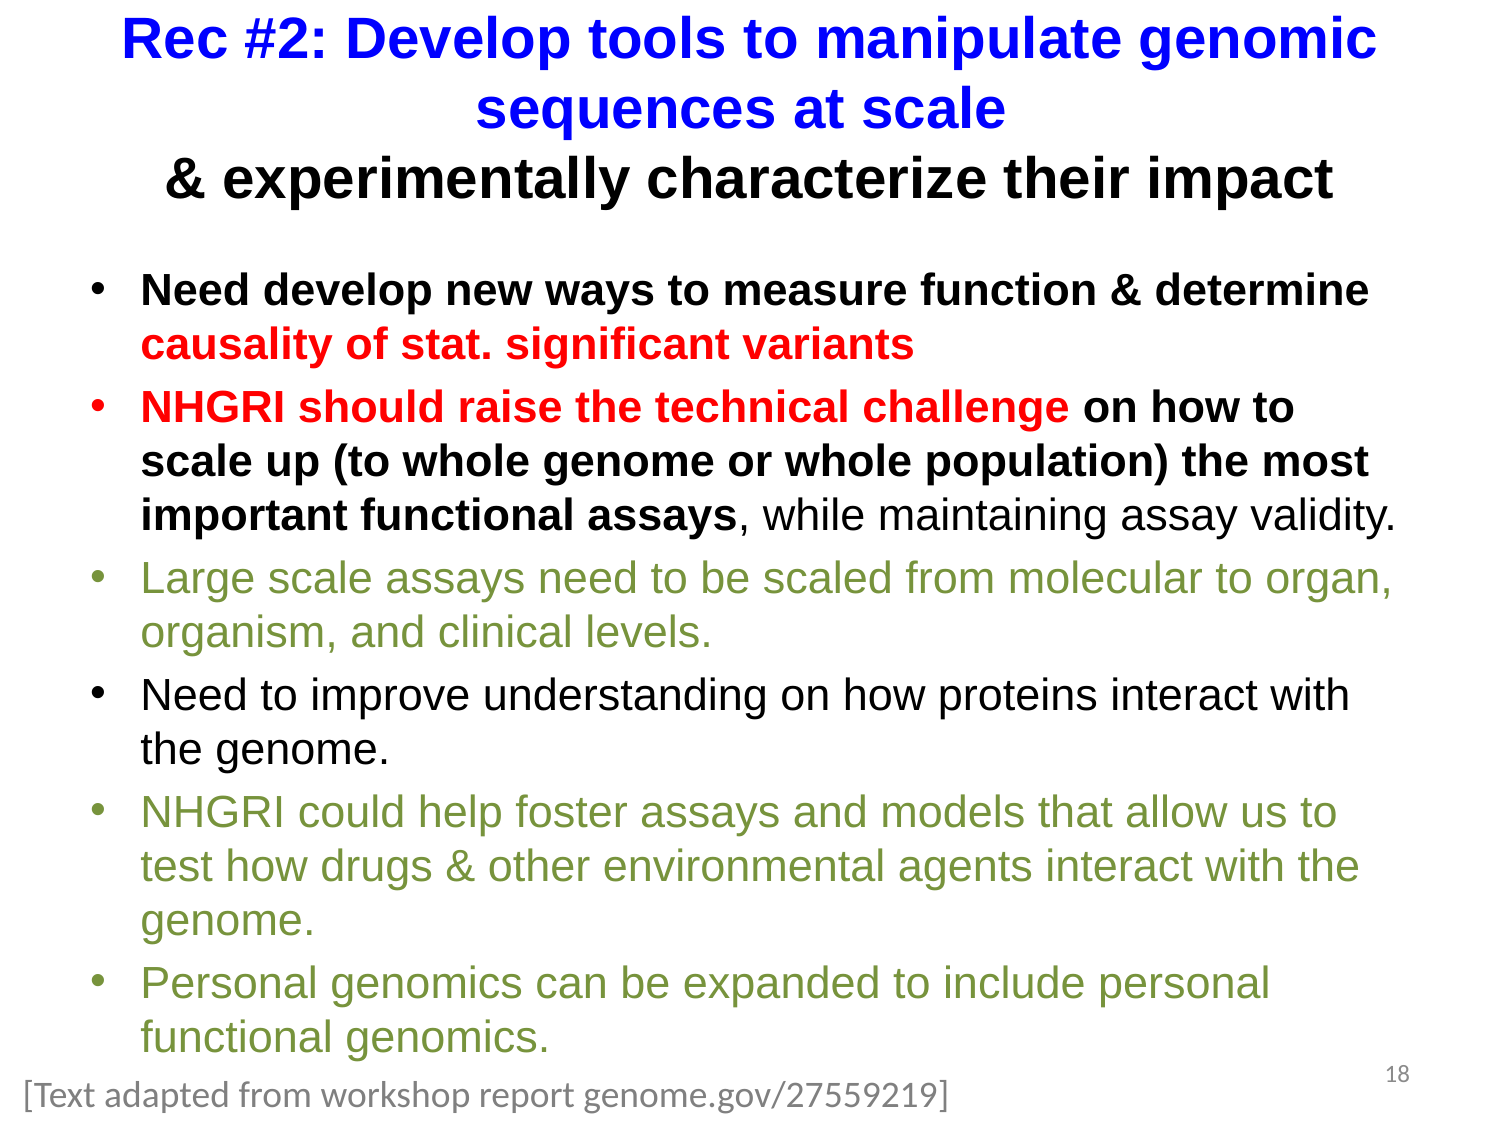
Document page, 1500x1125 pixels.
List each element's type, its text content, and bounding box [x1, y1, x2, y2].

text_box [Text adapted from workshop report genome.gov/27559219] [7, 1062, 966, 1123]
title Rec #2: Develop tools to manipulate genomic sequences at scale & experimentally characterize their impact [0, 11, 1500, 199]
list Need develop new ways to measure function & determine causality of stat. significant variants NHGRI should raise the technical challenge on how to scale up (to whole genome or whole population) the most important functional assays, while maintaining assay validity. Large scale assays need to be scaled from molecular to organ, organism, and clinical levels. Need to improve understanding on how proteins interact with the genome. NHGRI could help foster assays and models that allow us to test how drugs & other environmental agents interact with the genome. Personal genomics can be expanded to include personal functional genomics. [75, 253, 1425, 1095]
slide_number 18 [1074, 1042, 1425, 1103]
